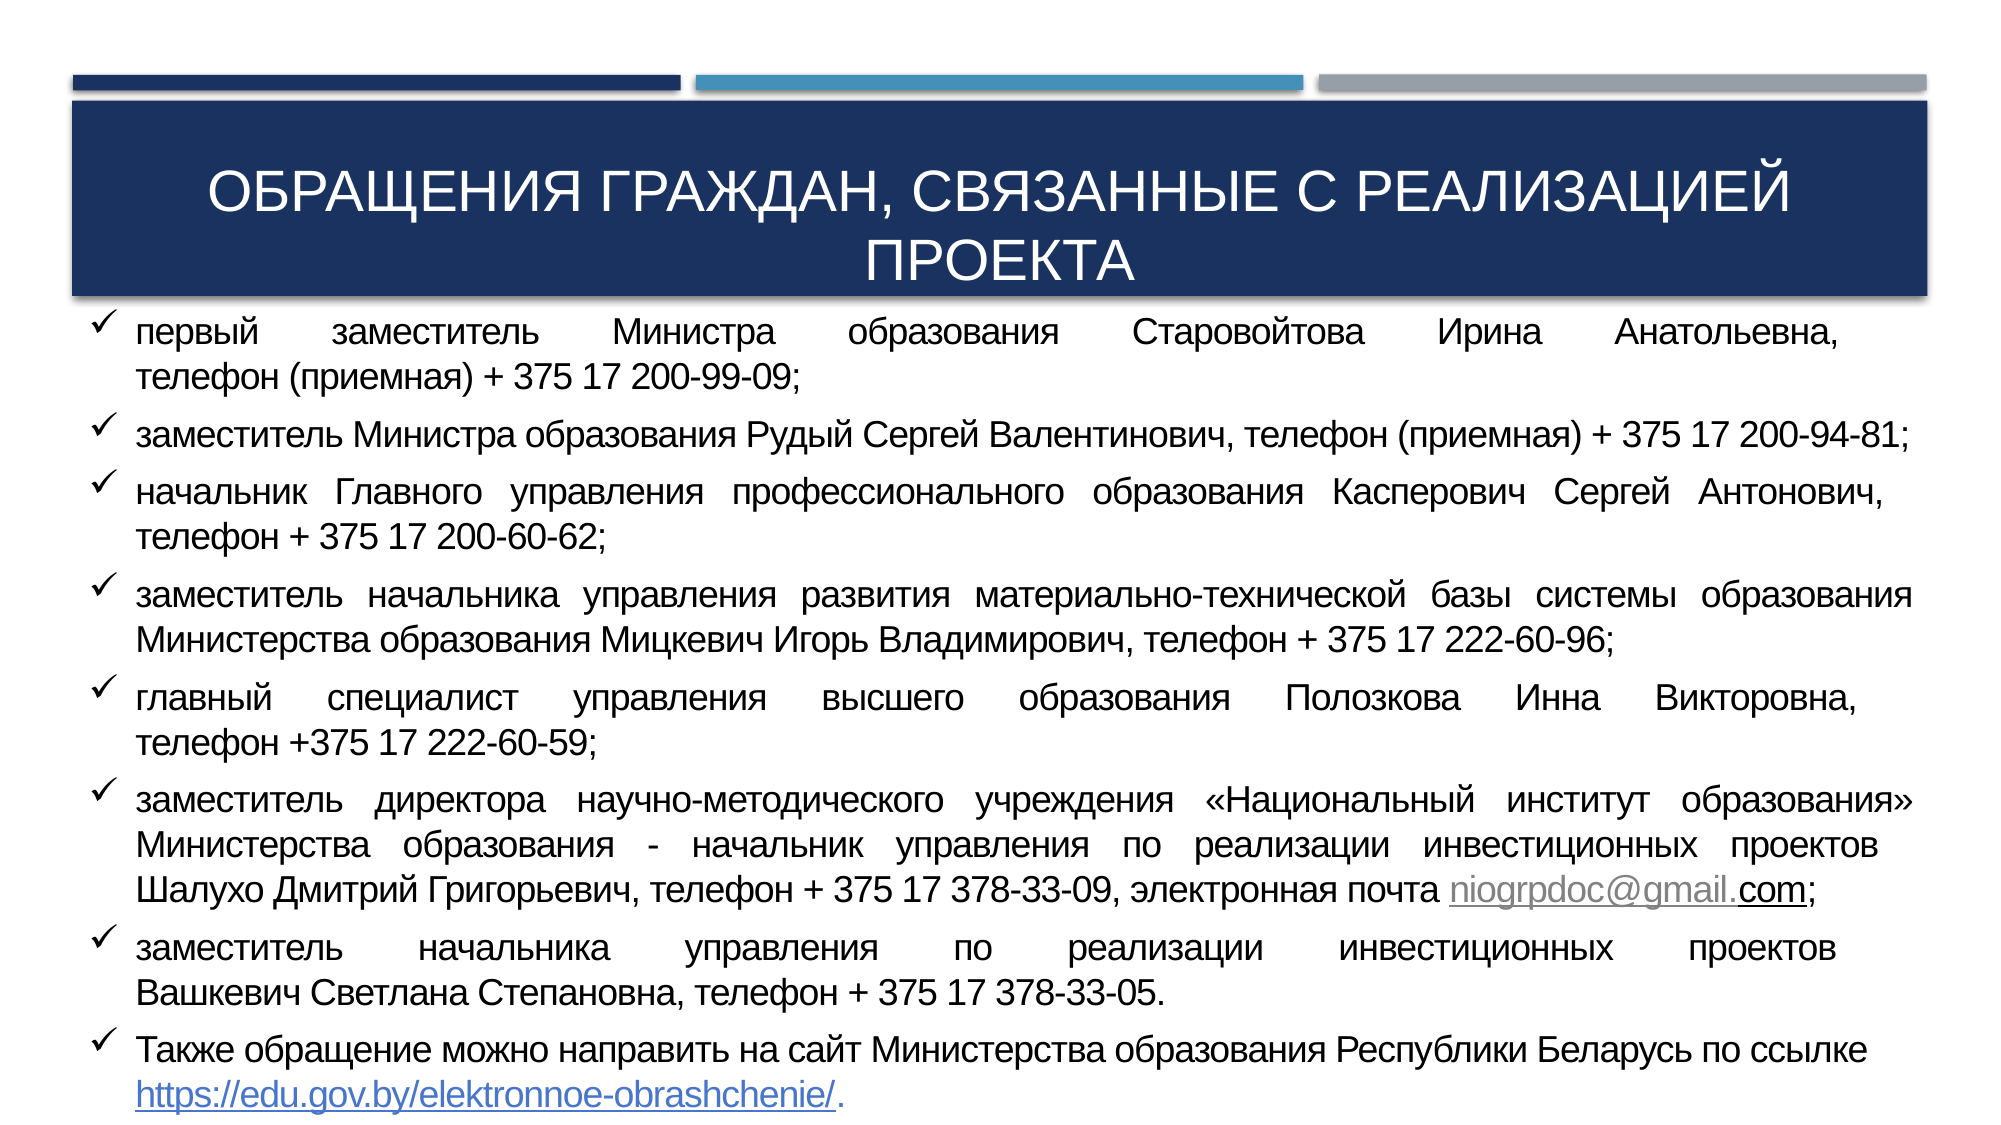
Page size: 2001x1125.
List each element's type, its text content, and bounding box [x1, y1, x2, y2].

title обращения граждан, связанные с реализацией проекта [95, 115, 1905, 299]
text_box первый заместитель Министра образования Старовойтова Ирина Анатольевна, телефон (приемная) + 375 17 200-99-09; заместитель Министра образования Рудый Сергей Валентинович, телефон (приемная) + 375 17 200-94-81; начальник Главного управления профессионального образования Касперович Сергей Антонович, телефон + 375 17 200-60-62; заместитель начальника управления развития материально-технической базы системы образования Министерства образования Мицкевич Игорь Владимирович, телефон + 375 17 222-60-96; главный специалист управления высшего образования Полозкова Инна Викторовна, телефон +375 17 222-60-59; заместитель директора научно-методического учреждения «Национальный институт образования» Министерства образования - начальник управления по реализации инвестиционных проектов Шалухо Дмитрий Григорьевич, телефон + 375 17 378-33-09, электронная почта niogrpdoc@gmail.com; заместитель начальника управления по реализации инвестиционных проектов Вашкевич Светлана Степановна, телефон + 375 17 378-33-05. Также обращение можно направить на сайт Министерства образования Республики Беларусь по ссылке https://edu.gov.by/elektronnoe-obrashchenie/. [73, 299, 1928, 1123]
